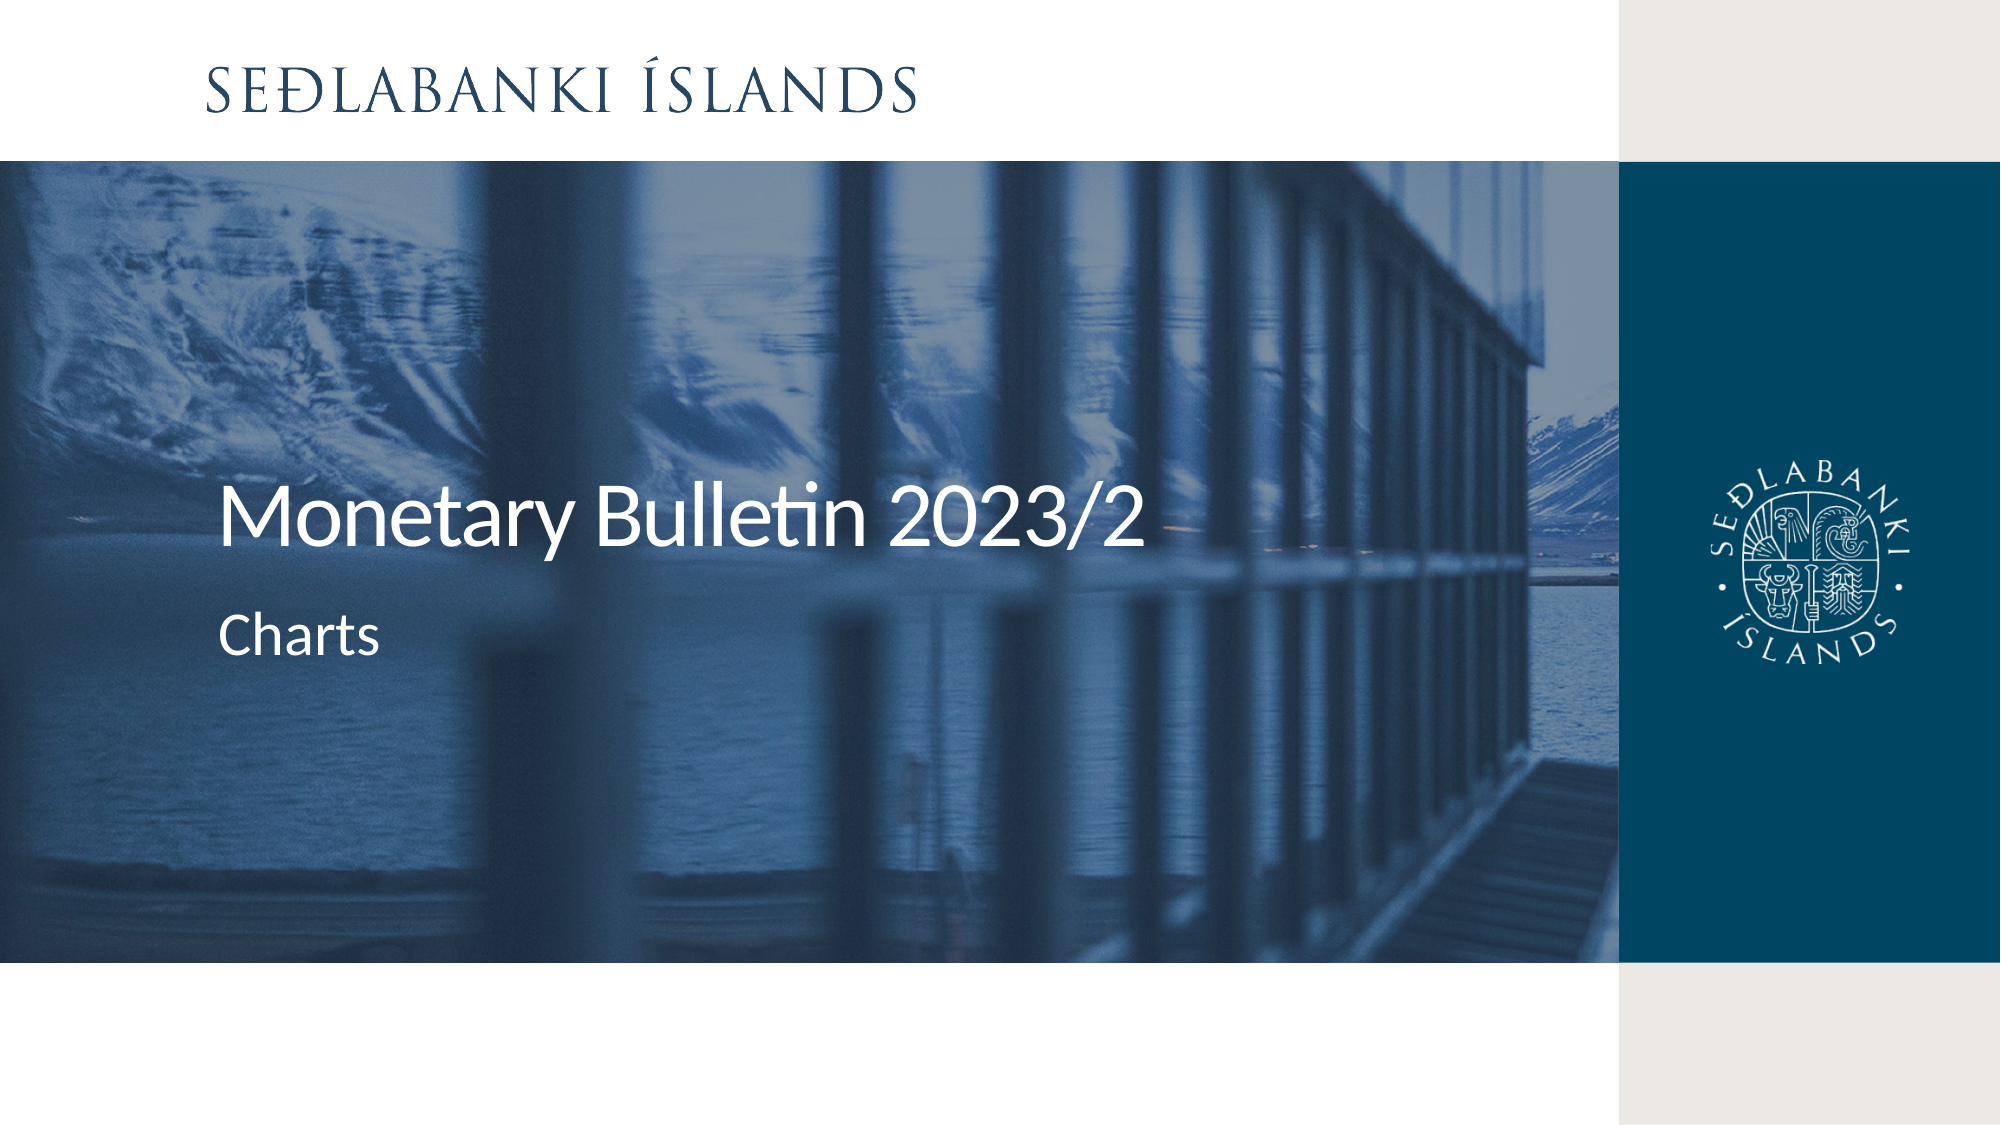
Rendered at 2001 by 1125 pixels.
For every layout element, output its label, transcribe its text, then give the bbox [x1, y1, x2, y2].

picture [207, 56, 917, 113]
list Monetary Bulletin 2023/2 [201, 467, 1544, 595]
picture [0, 161, 1618, 963]
list Charts [203, 594, 1544, 719]
